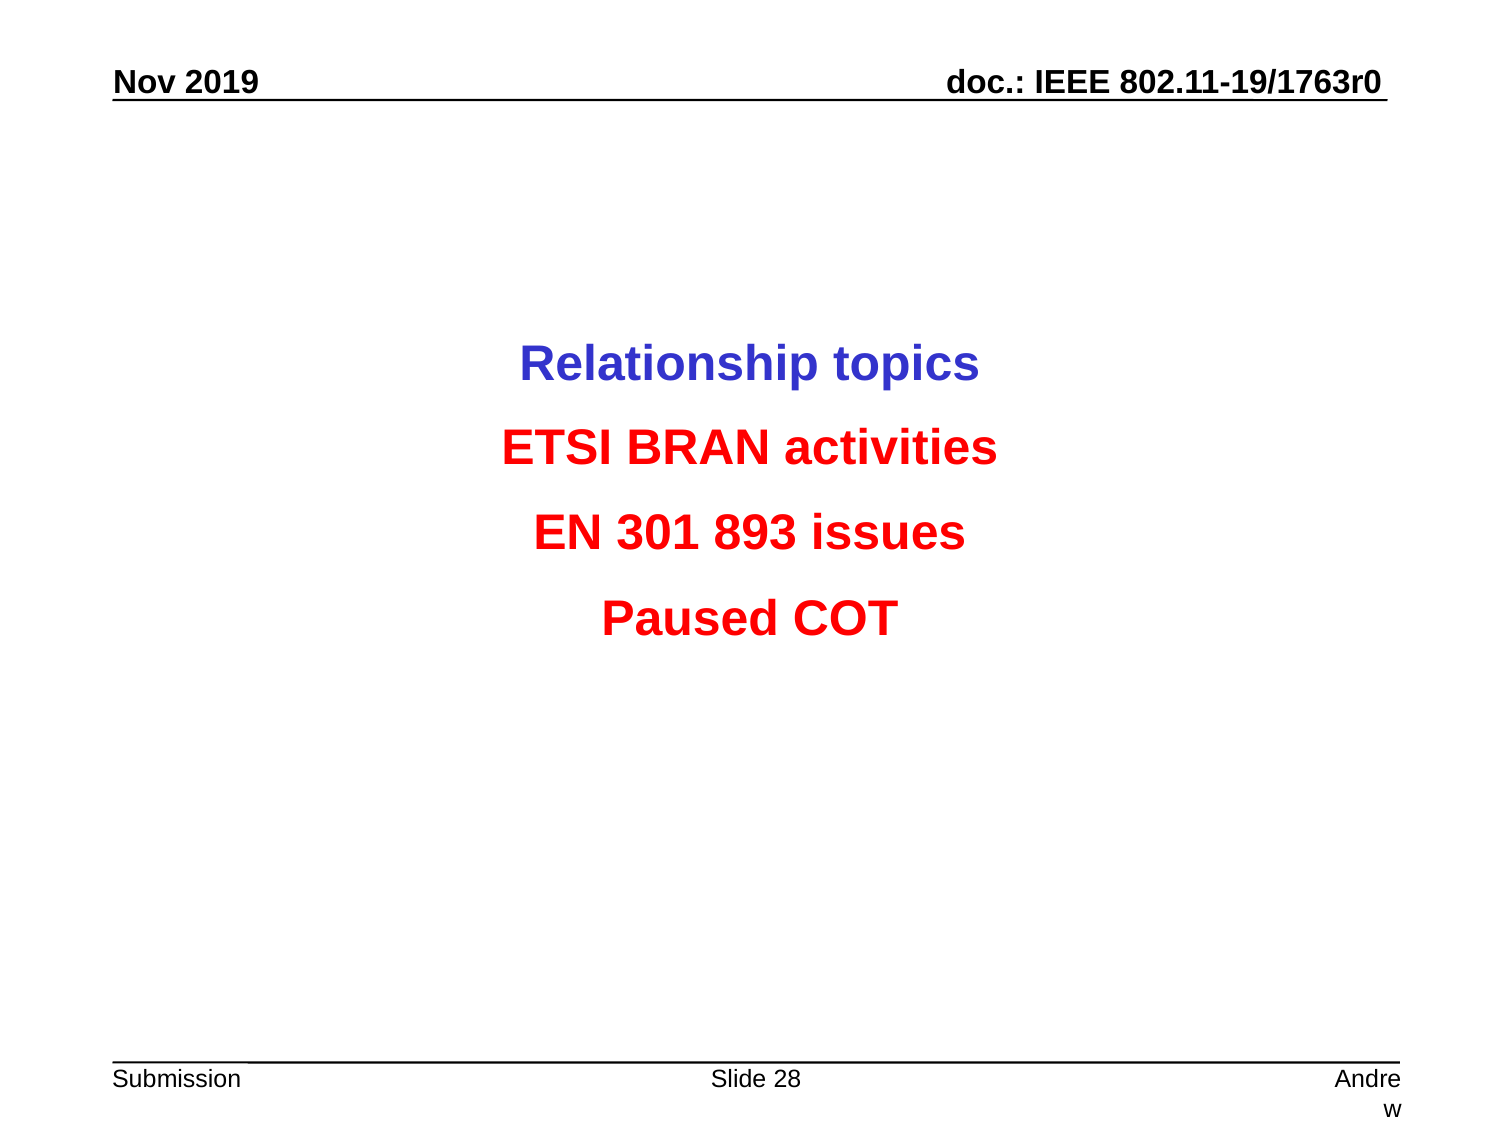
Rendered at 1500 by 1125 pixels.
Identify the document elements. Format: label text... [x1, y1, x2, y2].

footer Andrew Myles, Cisco [1320, 1061, 1402, 1093]
slide_number Slide 28 [709, 1061, 803, 1093]
list Relationship topics ETSI BRAN activities EN 301 893 issues Paused COT [112, 324, 1388, 650]
